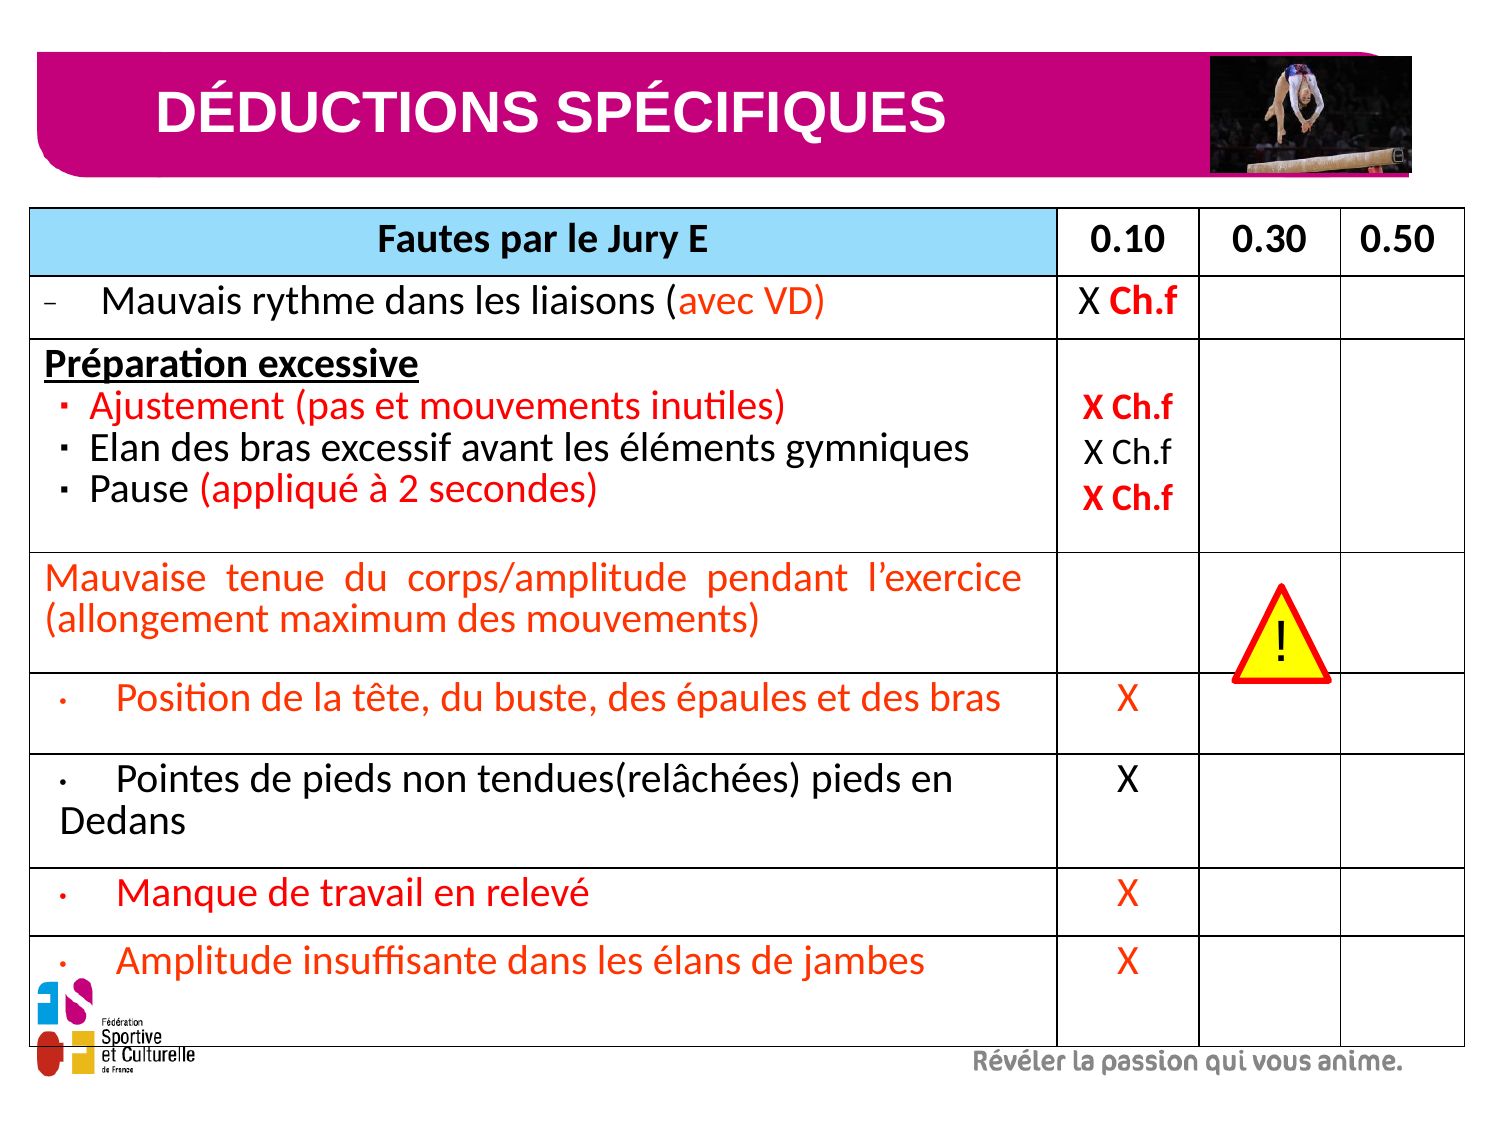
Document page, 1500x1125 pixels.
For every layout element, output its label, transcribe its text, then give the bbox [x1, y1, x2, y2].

table_cell [1200, 340, 1340, 552]
table_cell Mauvaise tenue du corps/amplitude pendant l’exercice (allongement maximum des mouvements) [30, 553, 1056, 672]
table_cell [1200, 553, 1340, 672]
table_cell [1200, 674, 1340, 753]
table_cell [1200, 869, 1340, 935]
table_cell [1200, 755, 1340, 867]
table_cell [1341, 340, 1464, 552]
table_cell Pointes de pieds non tendues(relâchées) pieds en Dedans [30, 755, 1056, 867]
table_header Fautes par le Jury E [30, 209, 1056, 275]
table_cell [1341, 277, 1464, 338]
table_cell X [1058, 869, 1198, 935]
table_cell Mauvais rythme dans les liaisons (avec VD) [30, 277, 1056, 338]
table_cell [1341, 674, 1464, 753]
table_cell X [1058, 755, 1198, 867]
table_cell [1341, 553, 1464, 672]
table_cell [1058, 553, 1198, 672]
table_cell Amplitude insuffisante dans les élans de jambes [30, 937, 1056, 1046]
table_cell [1341, 755, 1464, 867]
table_cell X Ch.f [1058, 277, 1198, 338]
table_cell Position de la tête, du buste, des épaules et des bras [30, 674, 1056, 753]
table_cell [1200, 277, 1340, 338]
table_cell [1200, 937, 1340, 1046]
table_header 0.10 [1058, 209, 1198, 275]
table_cell X Ch.f X Ch.f X Ch.f [1058, 340, 1198, 552]
table_cell X [1058, 937, 1198, 1046]
table_cell [1341, 937, 1464, 1046]
table_cell Préparation excessive Ajustement (pas et mouvements inutiles) Elan des bras excessif avant les éléments gymniques Pause (appliqué à 2 secondes) [30, 340, 1056, 552]
table_header 0.50 [1341, 209, 1464, 275]
title Déductions spécifiques [96, 45, 1140, 173]
table_cell X [1058, 674, 1198, 753]
picture [0, 0, 1473, 1109]
table_cell Manque de travail en relevé [30, 869, 1056, 935]
table_header 0.30 [1200, 209, 1340, 275]
text_box ! [1232, 584, 1331, 683]
table_cell [1341, 869, 1464, 935]
